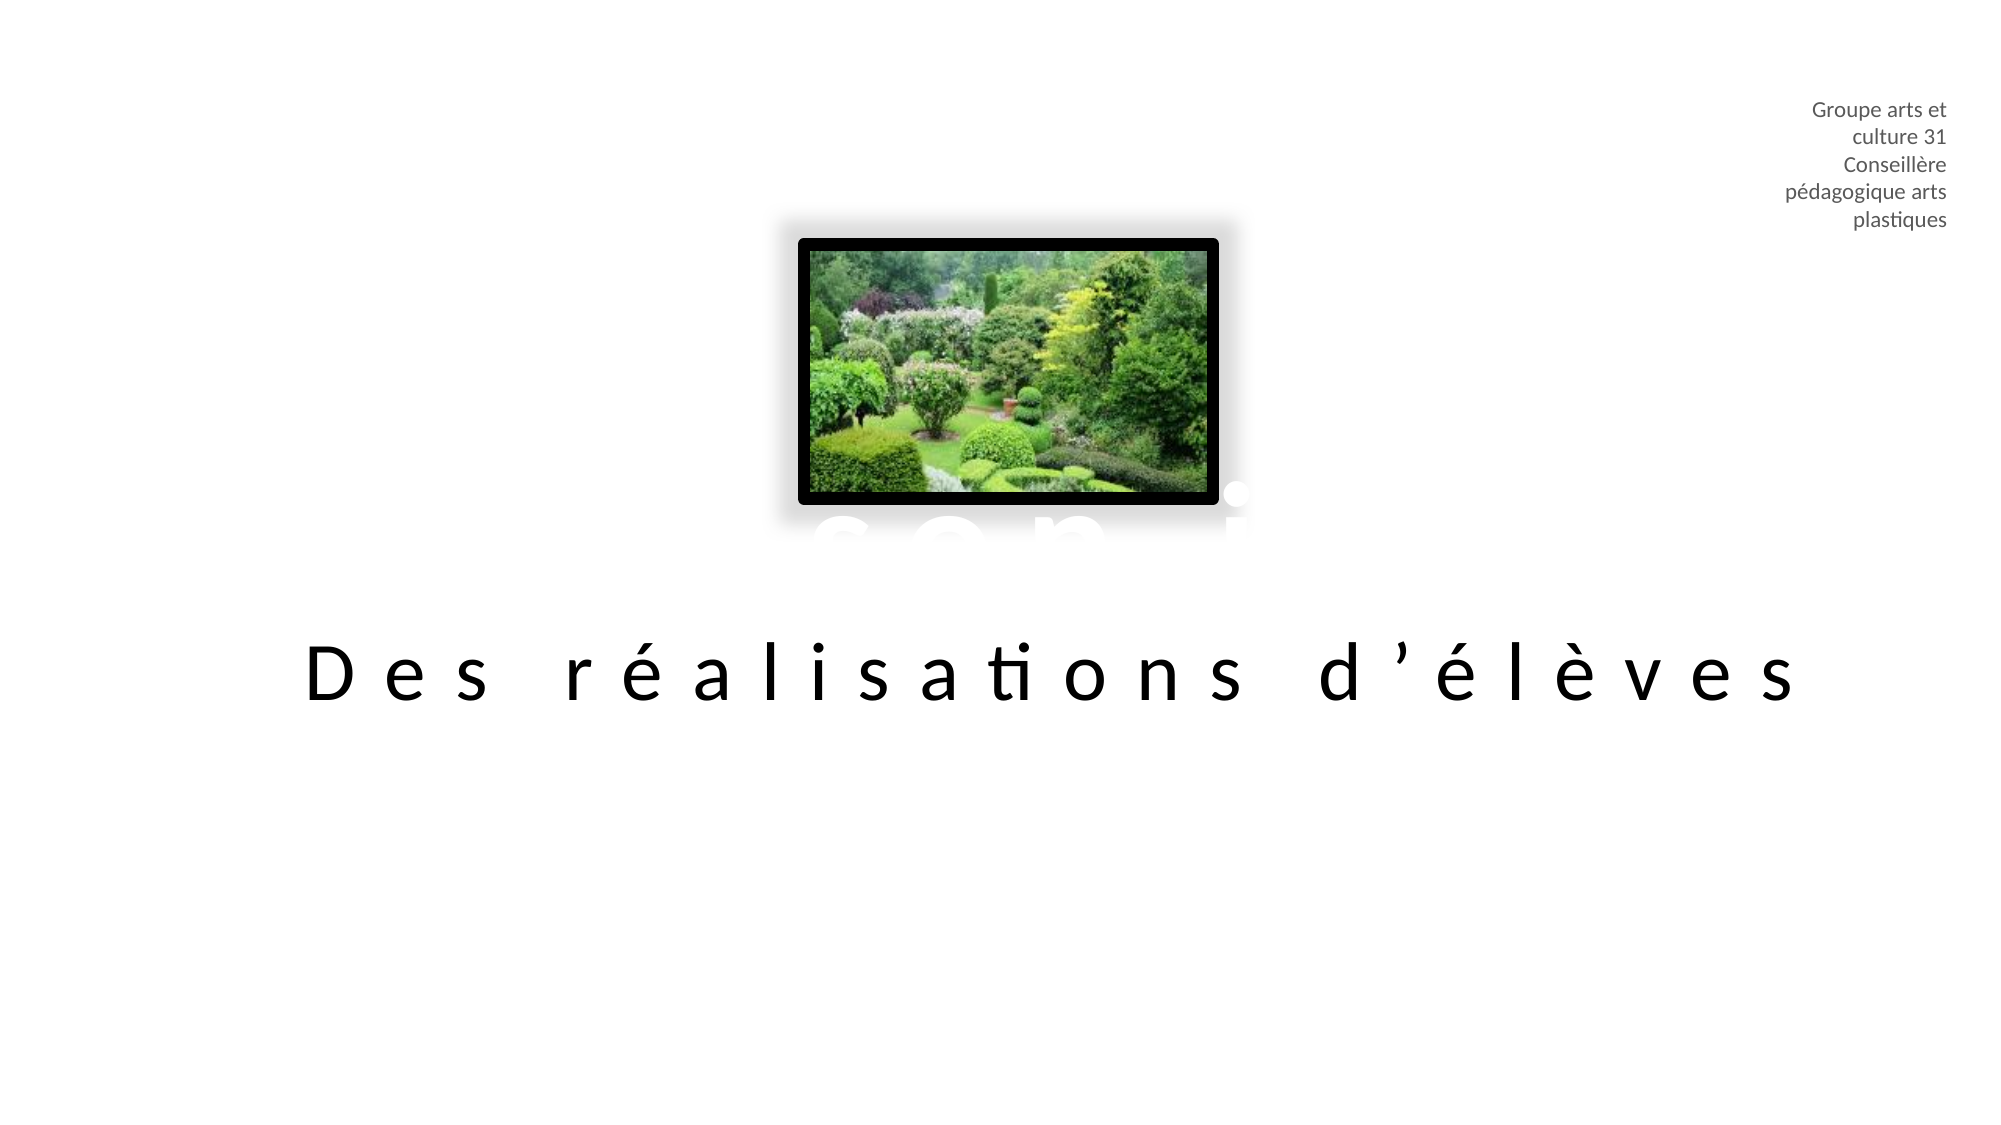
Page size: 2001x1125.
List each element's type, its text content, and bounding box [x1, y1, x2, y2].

text_box Des réalisations d’élèves [235, 609, 1865, 725]
text_box Groupe arts et culture 31 Conseillère pédagogique arts plastiques [1766, 86, 1962, 239]
title Rêver son jardin [81, 250, 1882, 643]
picture [809, 250, 1207, 493]
